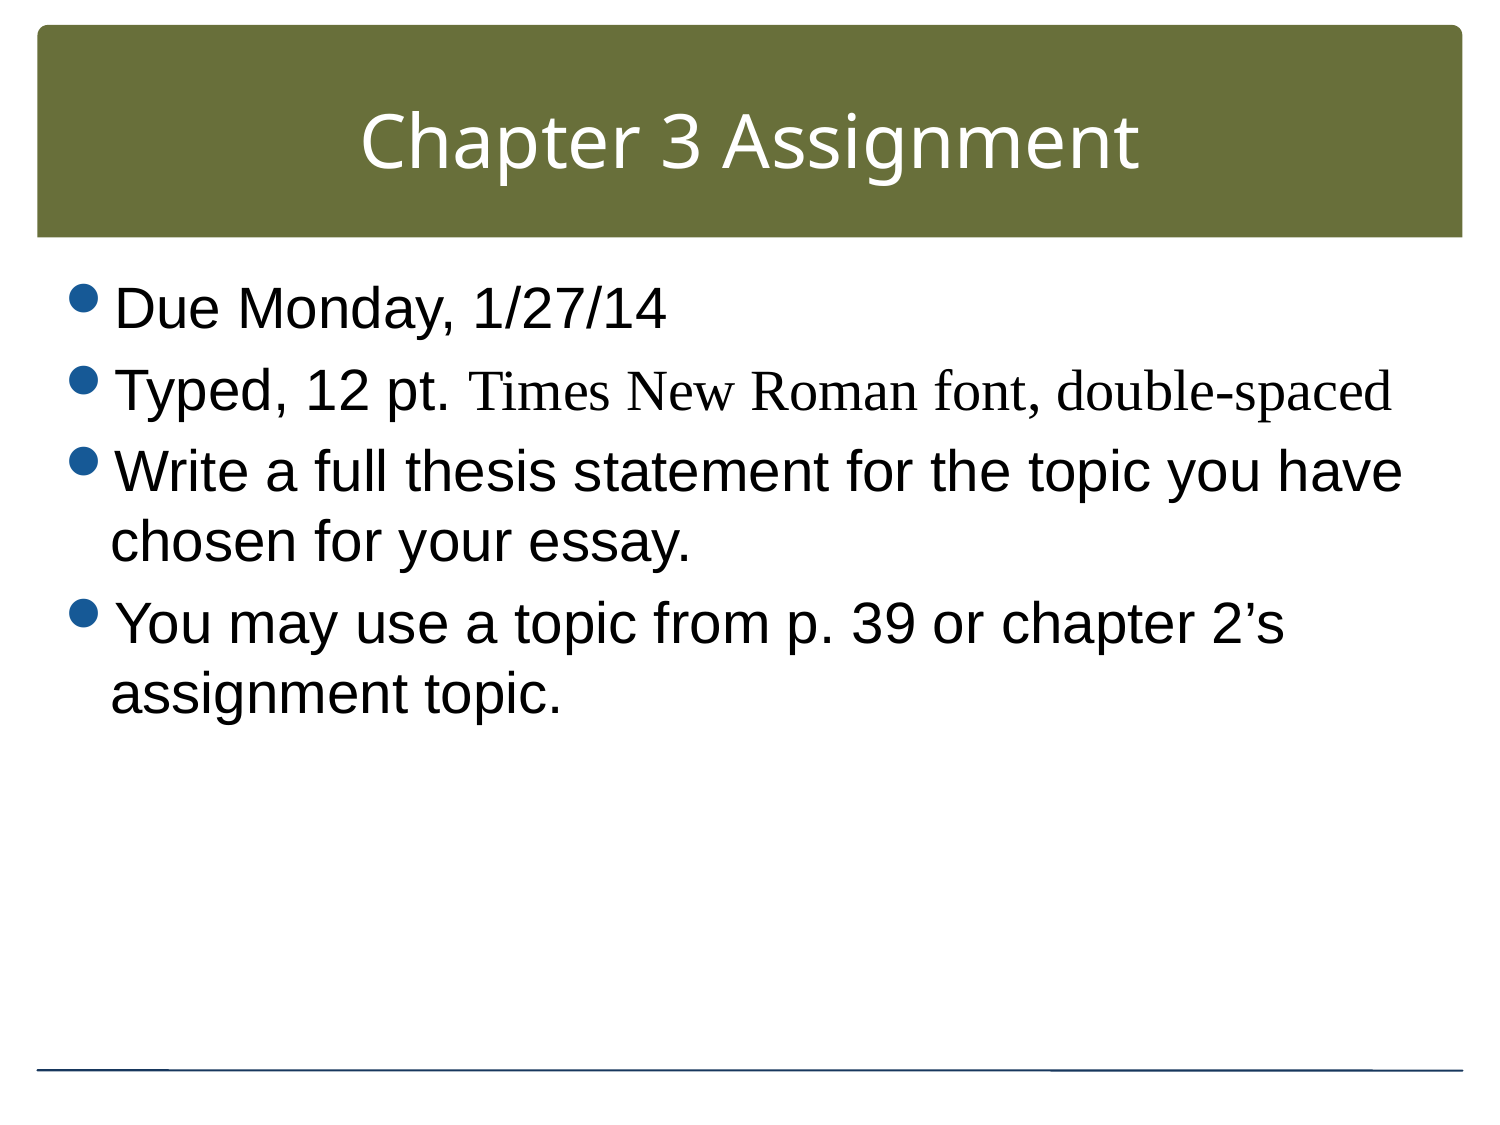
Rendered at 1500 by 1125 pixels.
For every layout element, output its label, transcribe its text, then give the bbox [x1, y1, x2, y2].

list Due Monday, 1/27/14 Typed, 12 pt. Times New Roman font, double-spaced Write a full thesis statement for the topic you have chosen for your essay. You may use a topic from p. 39 or chapter 2’s assignment topic. [50, 262, 1450, 1050]
title Chapter 3 Assignment [50, 45, 1450, 233]
